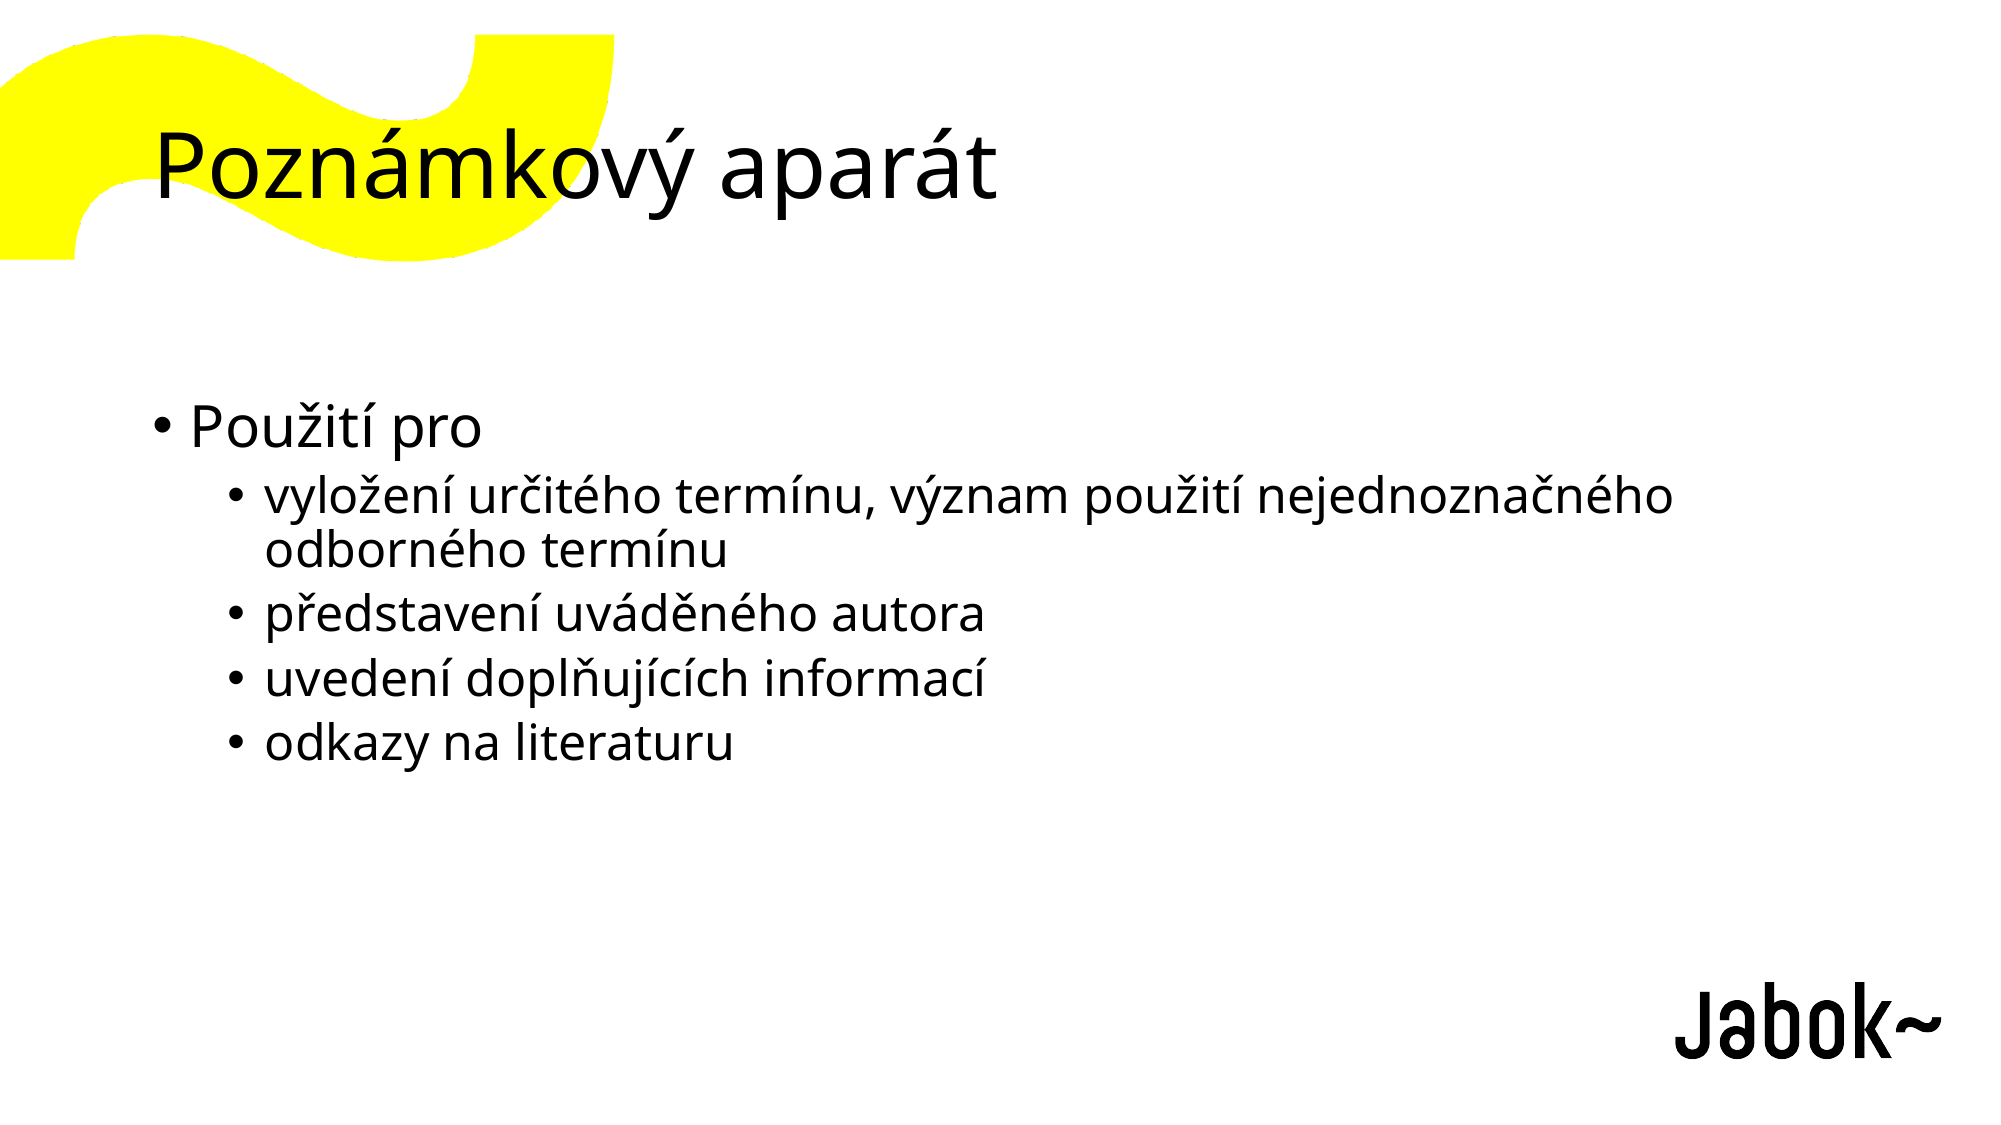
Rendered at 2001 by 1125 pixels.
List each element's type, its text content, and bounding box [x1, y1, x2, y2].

list Použití pro vyložení určitého termínu, význam použití nejednoznačného odborného termínu představení uváděného autora uvedení doplňujících informací odkazy na literaturu [137, 298, 1863, 1066]
picture [1603, 874, 2001, 1125]
title Poznámkový aparát [137, 59, 1863, 278]
